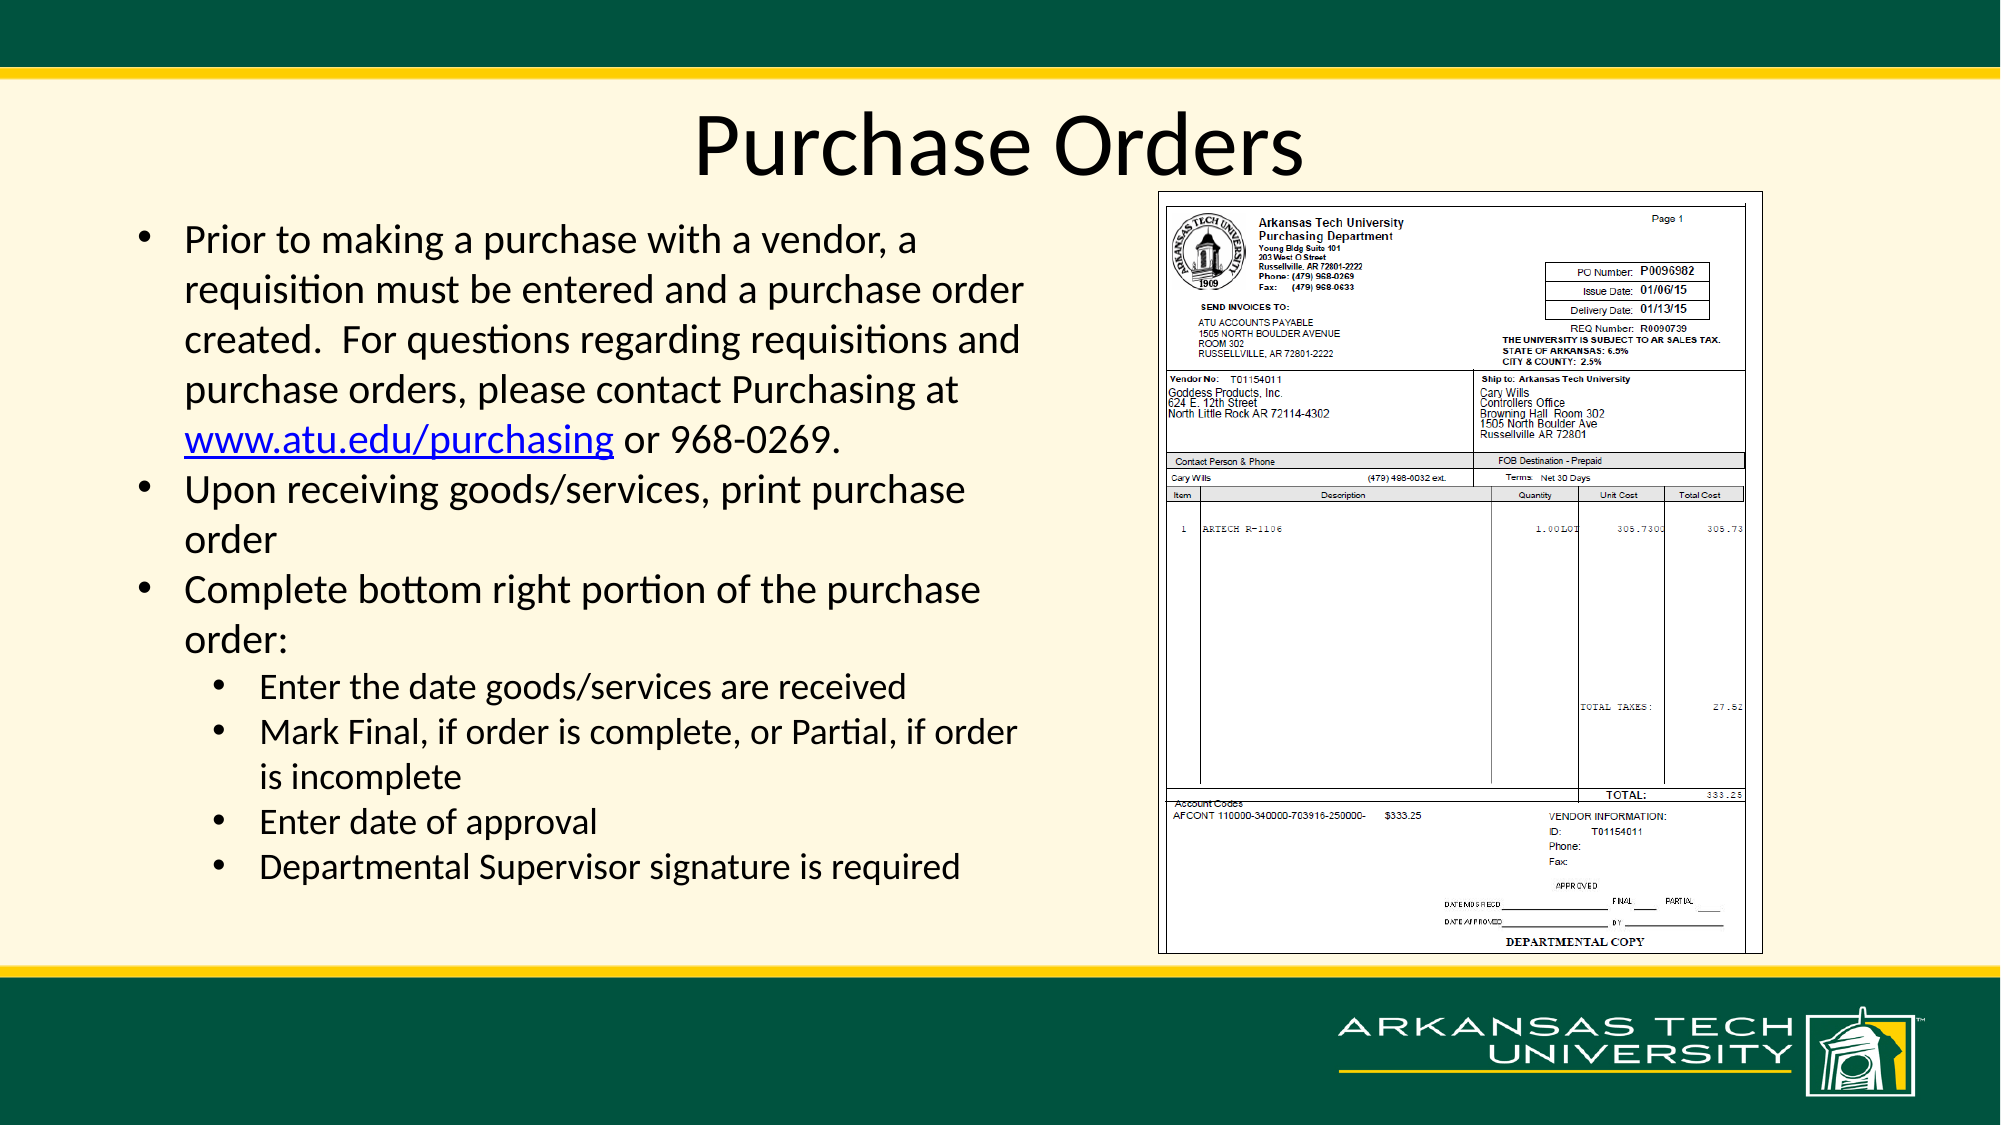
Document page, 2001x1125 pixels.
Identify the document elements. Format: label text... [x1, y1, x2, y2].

text_box Prior to making a purchase with a vendor, a requisition must be entered and a purchase order created. For questions regarding requisitions and purchase orders, please contact Purchasing at www.atu.edu/purchasing or 968-0269. Upon receiving goods/services, print purchase order Complete bottom right portion of the purchase order: Enter the date goods/services are received Mark Final, if order is complete, or Partial, if order is incomplete Enter date of approval Departmental Supervisor signature is required [122, 204, 1043, 894]
picture [0, 0, 2001, 1125]
title Purchase Orders [99, 45, 1900, 233]
